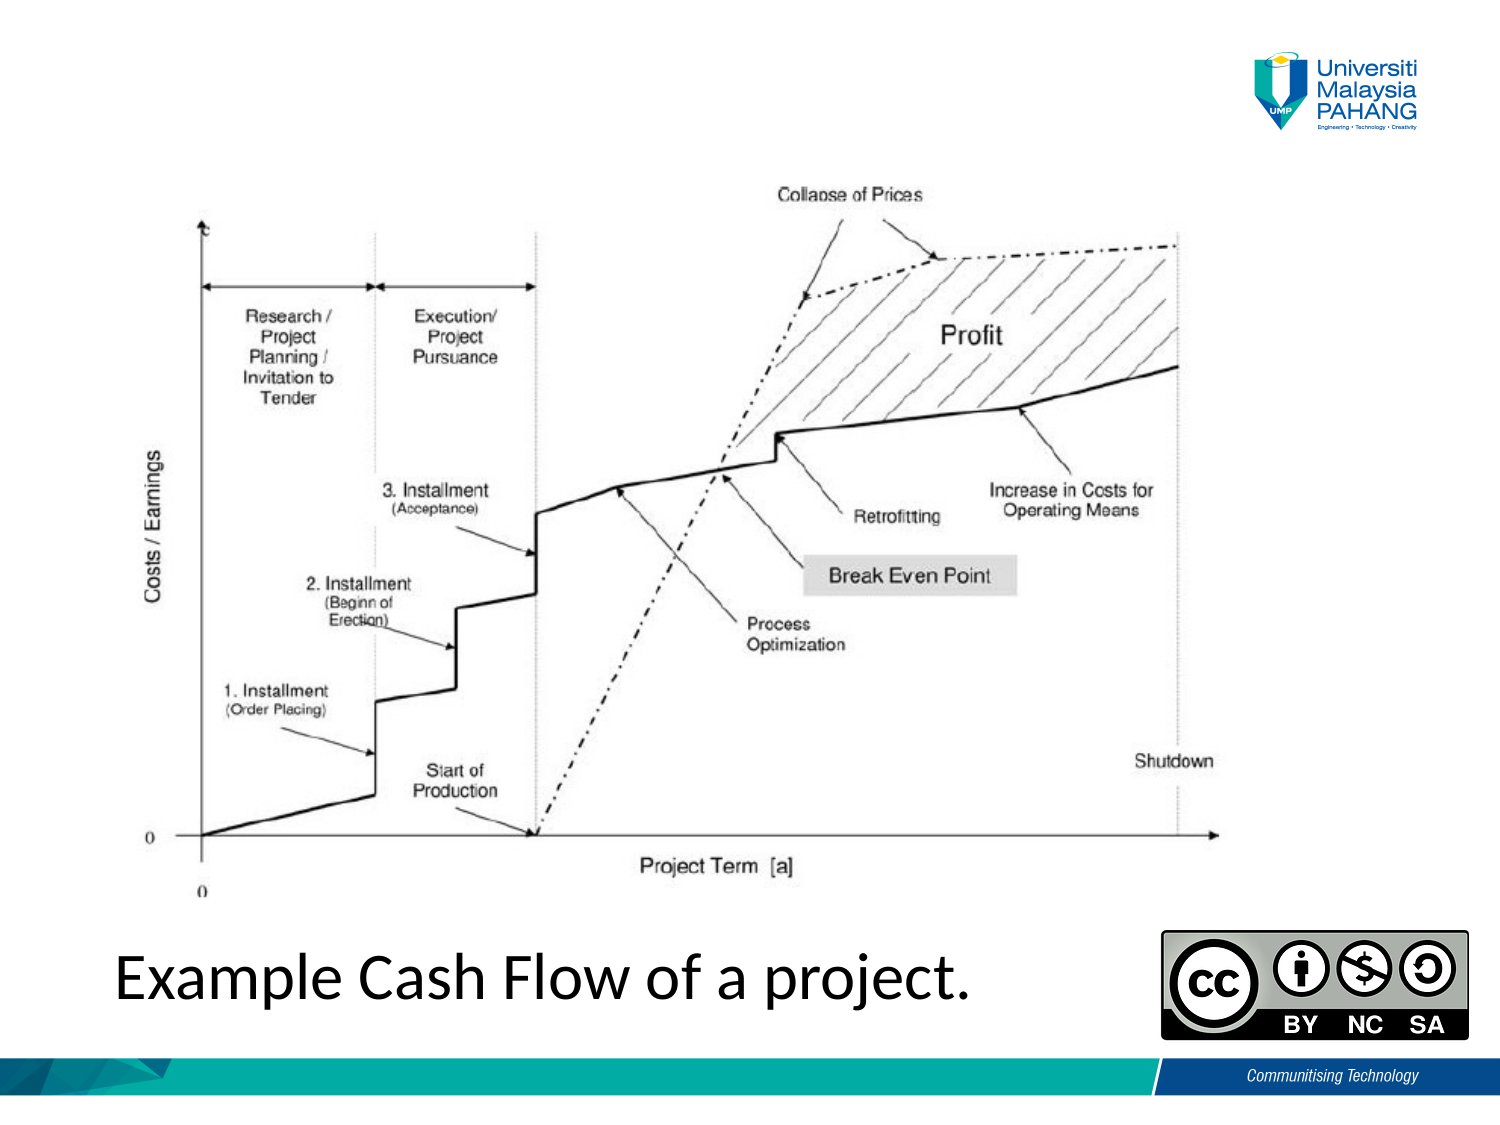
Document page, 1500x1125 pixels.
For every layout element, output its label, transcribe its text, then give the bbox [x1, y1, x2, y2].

list Example Cash Flow of a project. [99, 924, 1325, 1037]
picture [0, 0, 1500, 1125]
